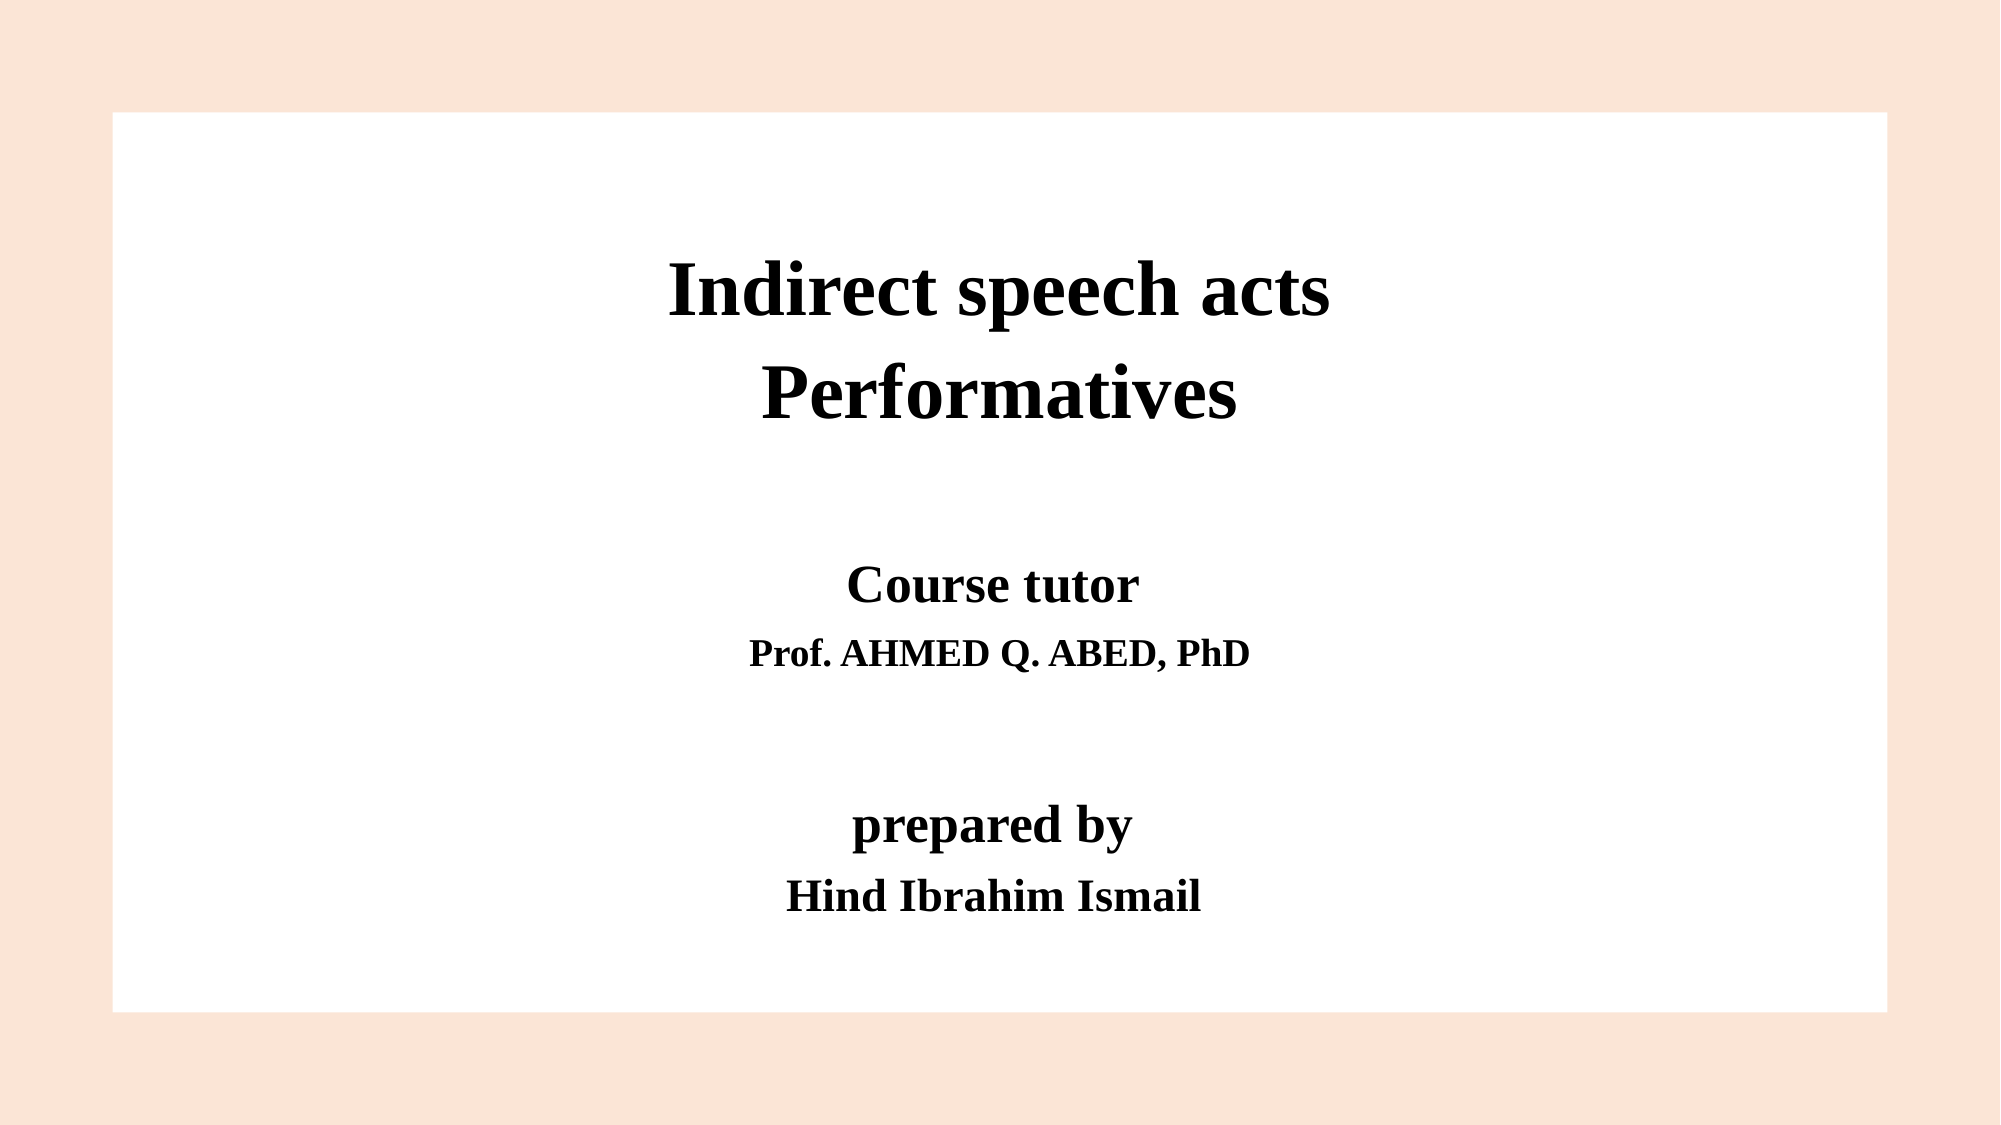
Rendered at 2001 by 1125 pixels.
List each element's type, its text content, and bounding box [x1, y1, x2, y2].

text_box [111, 111, 1888, 1013]
text_box [0, 0, 2000, 1125]
subtitle Indirect speech acts Performatives Course tutor Prof. AHMED Q. ABED, PhD prepared by Hind Ibrahim Ismail [147, 127, 1853, 937]
